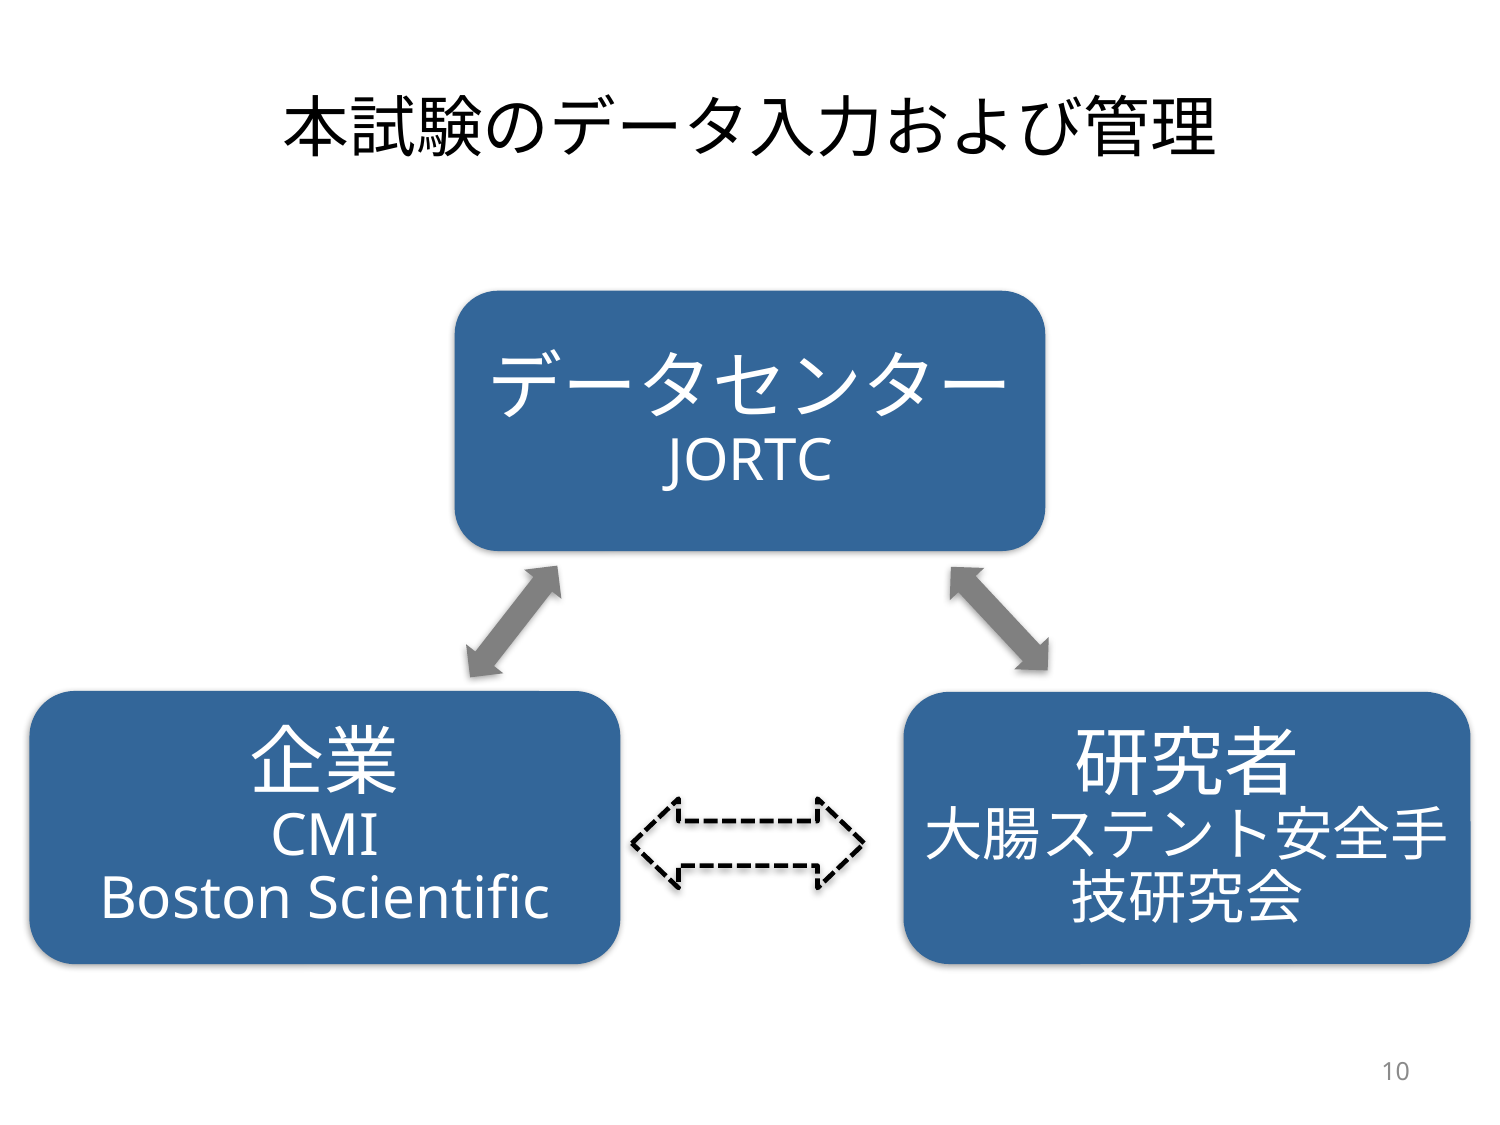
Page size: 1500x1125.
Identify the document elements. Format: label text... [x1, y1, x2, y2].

text_box [465, 564, 563, 679]
slide_number 10 [1074, 1042, 1425, 1103]
text_box 企業 CMI Boston Scientific [28, 690, 622, 965]
text_box [949, 566, 1050, 672]
text_box [631, 797, 865, 889]
title 本試験のデータ入力および管理 [75, 30, 1425, 219]
text_box データセンター JORTC [453, 289, 1047, 552]
text_box 研究者 大腸ステント安全手技研究会 [902, 691, 1472, 965]
